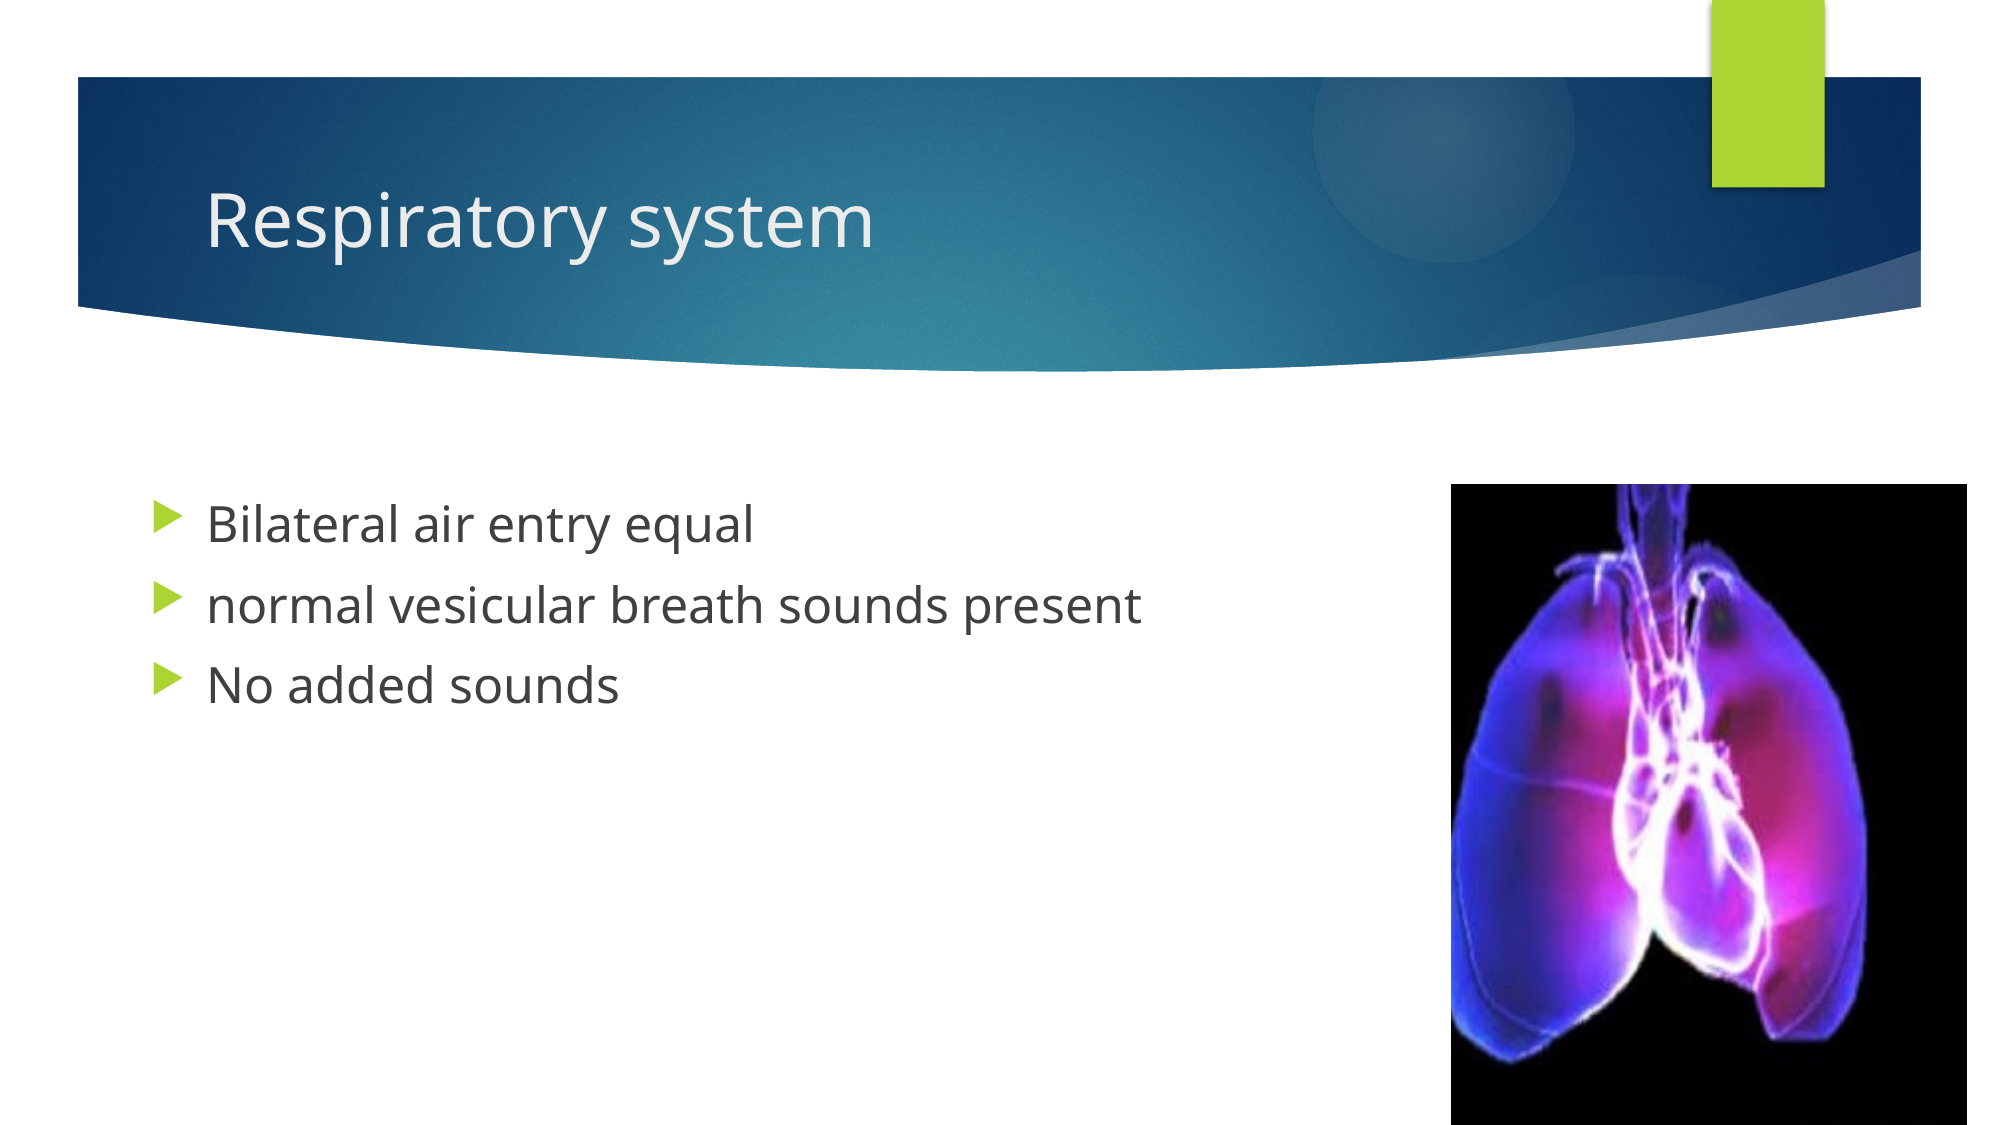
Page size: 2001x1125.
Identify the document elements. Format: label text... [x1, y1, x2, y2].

list Bilateral air entry equal normal vesicular breath sounds present No added sounds [135, 484, 1449, 1105]
picture [1450, 484, 1967, 1125]
title Respiratory system [189, 159, 1627, 276]
